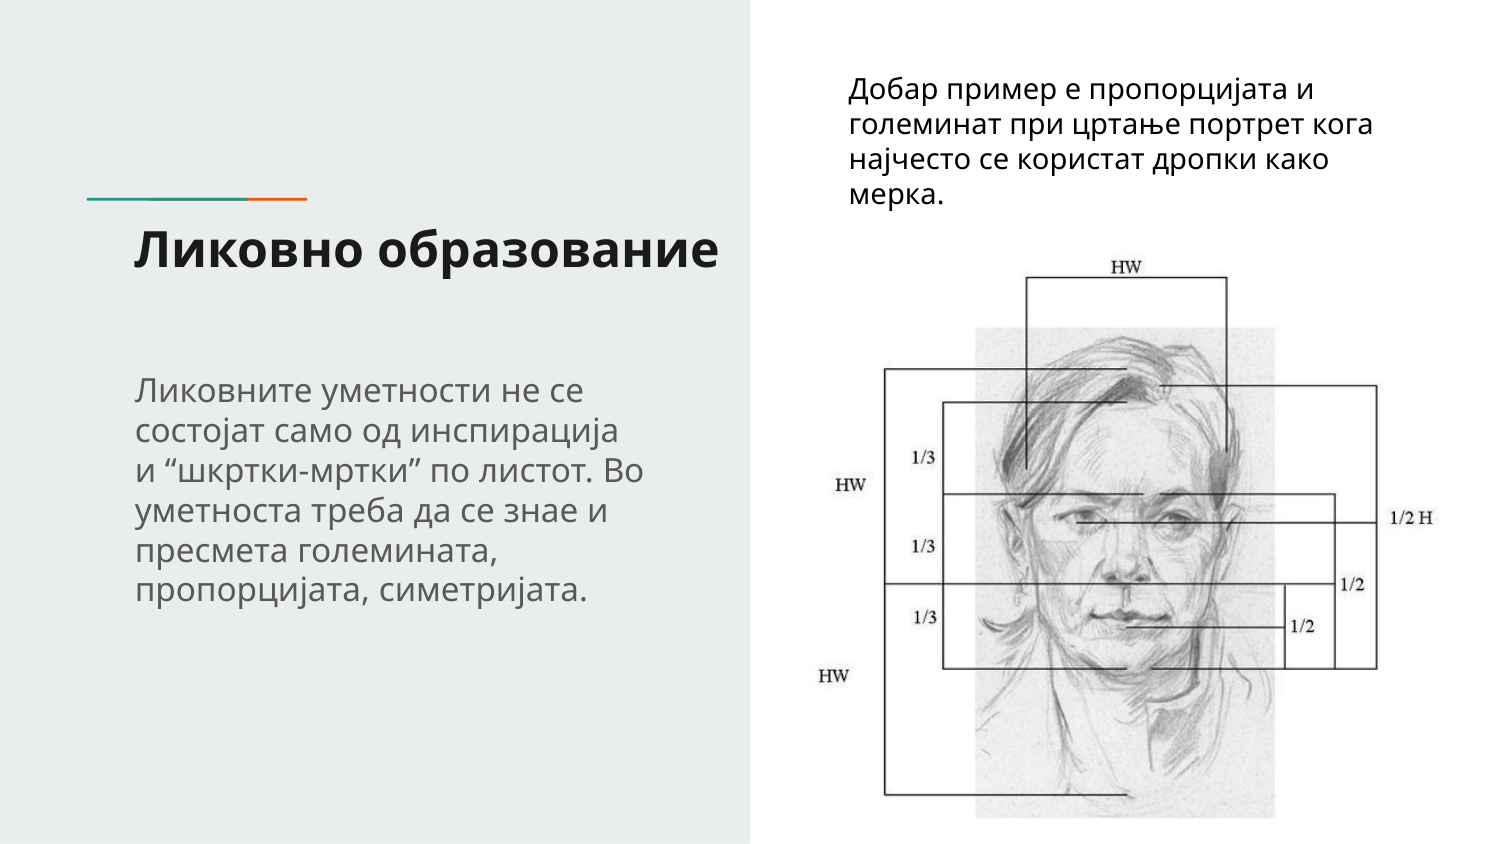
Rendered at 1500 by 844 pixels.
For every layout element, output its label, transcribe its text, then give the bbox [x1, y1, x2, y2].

title Ликовно образование [119, 202, 751, 298]
picture [809, 251, 1453, 819]
subtitle Ликовните уметности не се состојат само од инспирација и “шкртки-мртки” по листот. Во уметноста треба да се знае и пресмета големината, пропорцијата, симетријата. [119, 354, 662, 762]
text_box Добар пример е пропорцијата и големинат при цртање портрет кога најчесто се користат дропки како мерка. [833, 55, 1409, 226]
